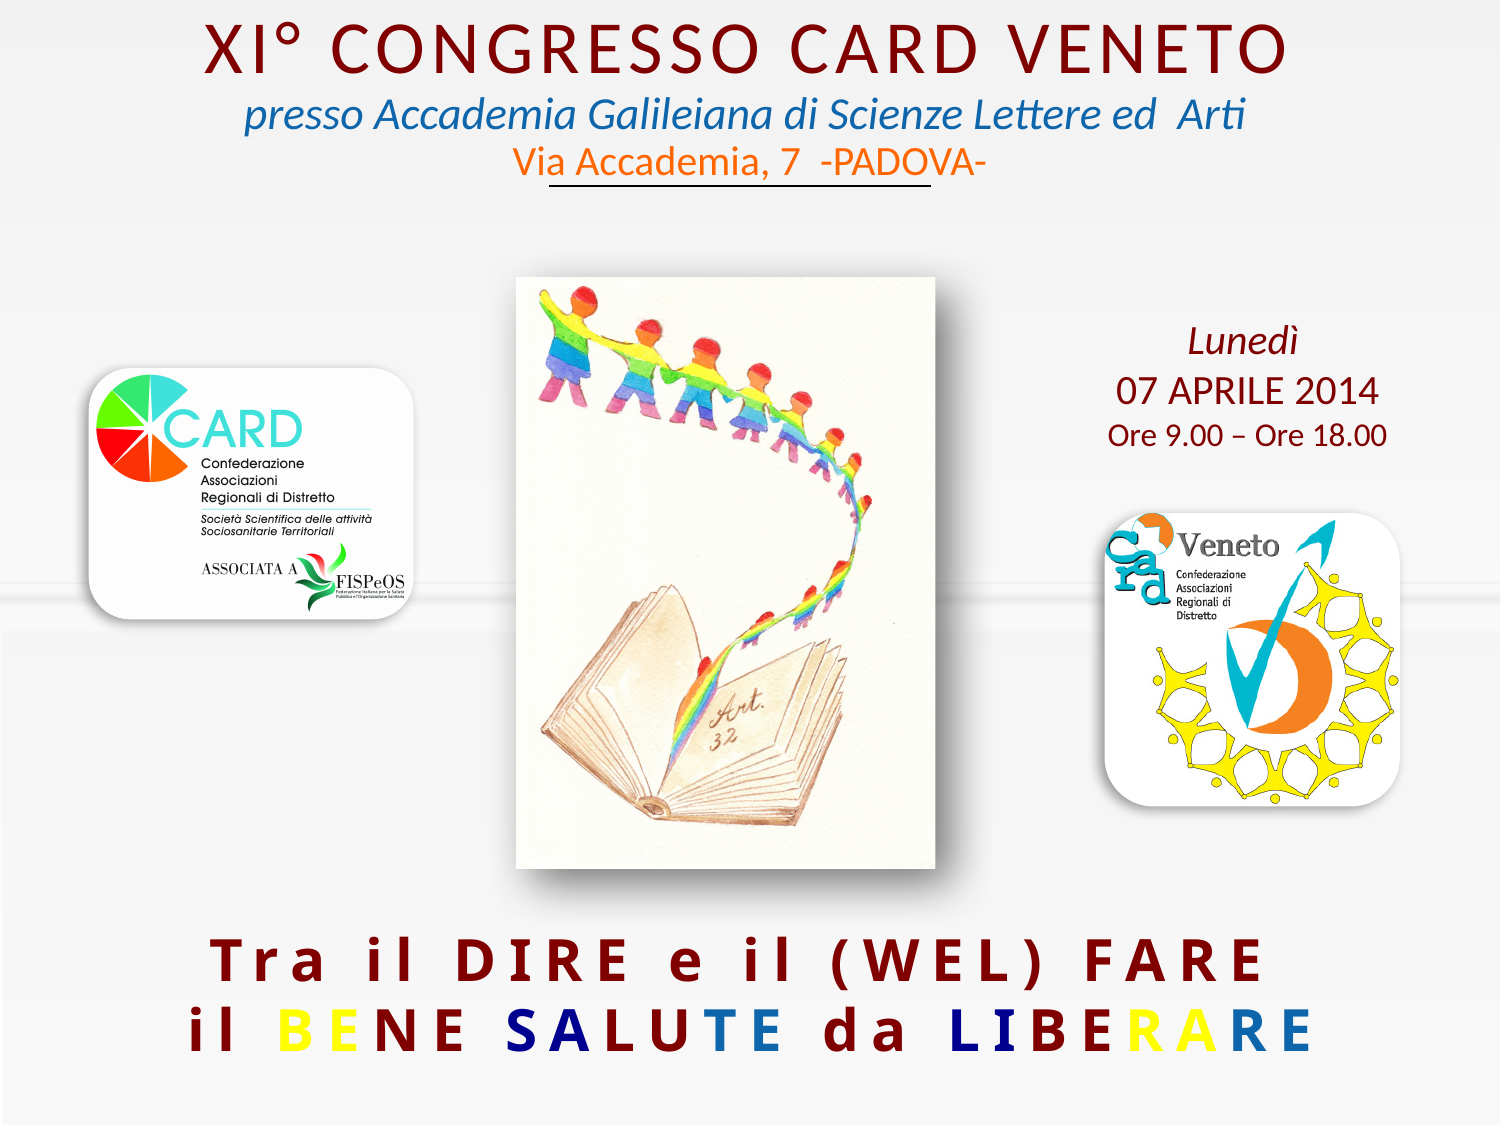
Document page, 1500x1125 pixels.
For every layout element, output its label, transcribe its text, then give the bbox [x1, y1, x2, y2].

title XI° CONGRESSO CARD VENETO presso Accademia Galileiana di Scienze Lettere ed Arti Via Accademia, 7 -PADOVA- [103, 0, 1397, 194]
picture [514, 277, 936, 869]
picture [88, 368, 414, 620]
text_box Lunedì 07 APRILE 2014 Ore 9.00 – Ore 18.00 [1092, 305, 1403, 461]
text_box Tra il DIRE e il (WEL) FARE il BENE SALUTE da LIBERARE [68, 915, 1432, 1071]
picture [1104, 512, 1400, 807]
